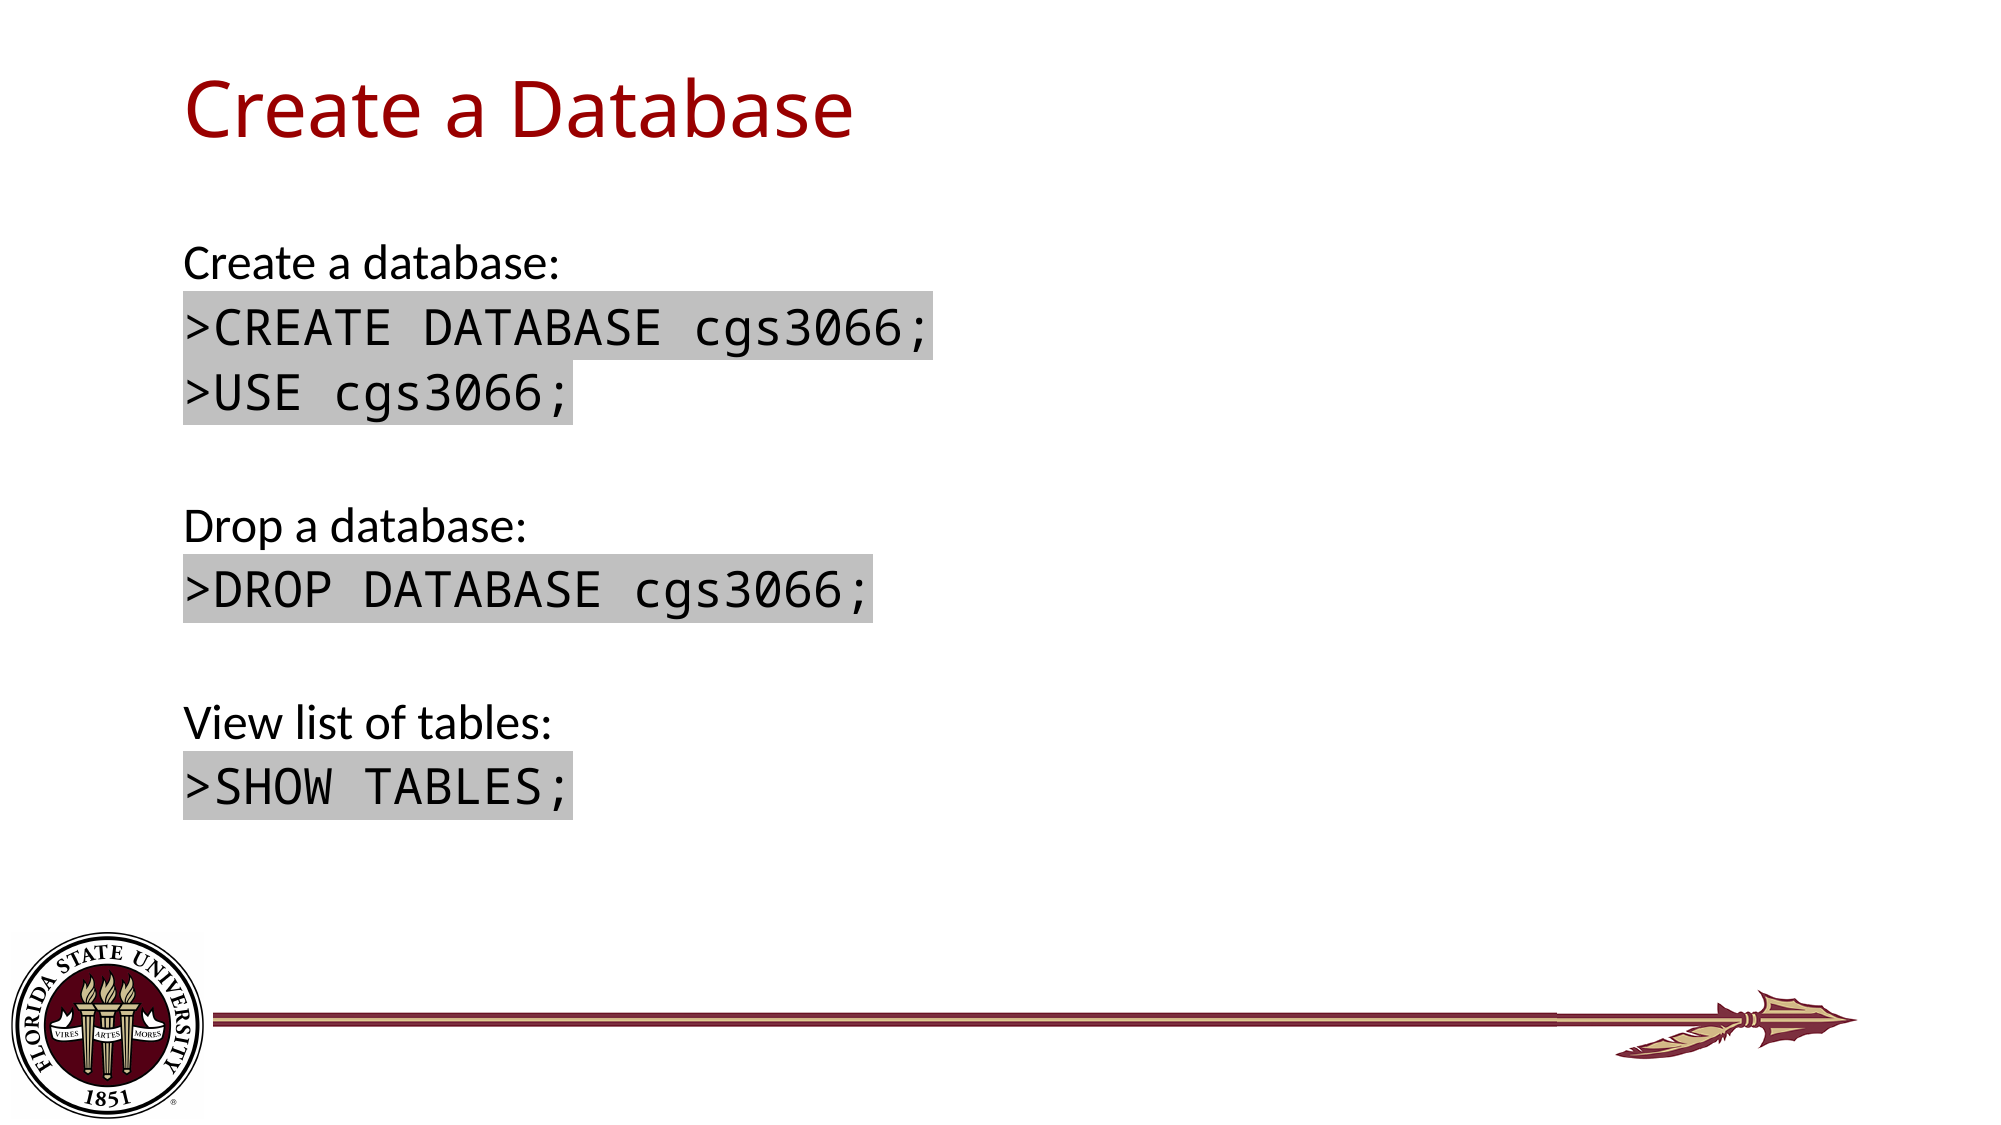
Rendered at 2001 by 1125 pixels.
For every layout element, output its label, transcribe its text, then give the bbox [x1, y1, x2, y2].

picture [213, 895, 1863, 1125]
title Create a Database [175, 62, 1549, 164]
picture [11, 932, 204, 1119]
list Create a database: >CREATE DATABASE cgs3066; >USE cgs3066; Drop a database: >DROP DATABASE cgs3066; View list of tables: >SHOW TABLES; [175, 211, 1676, 938]
